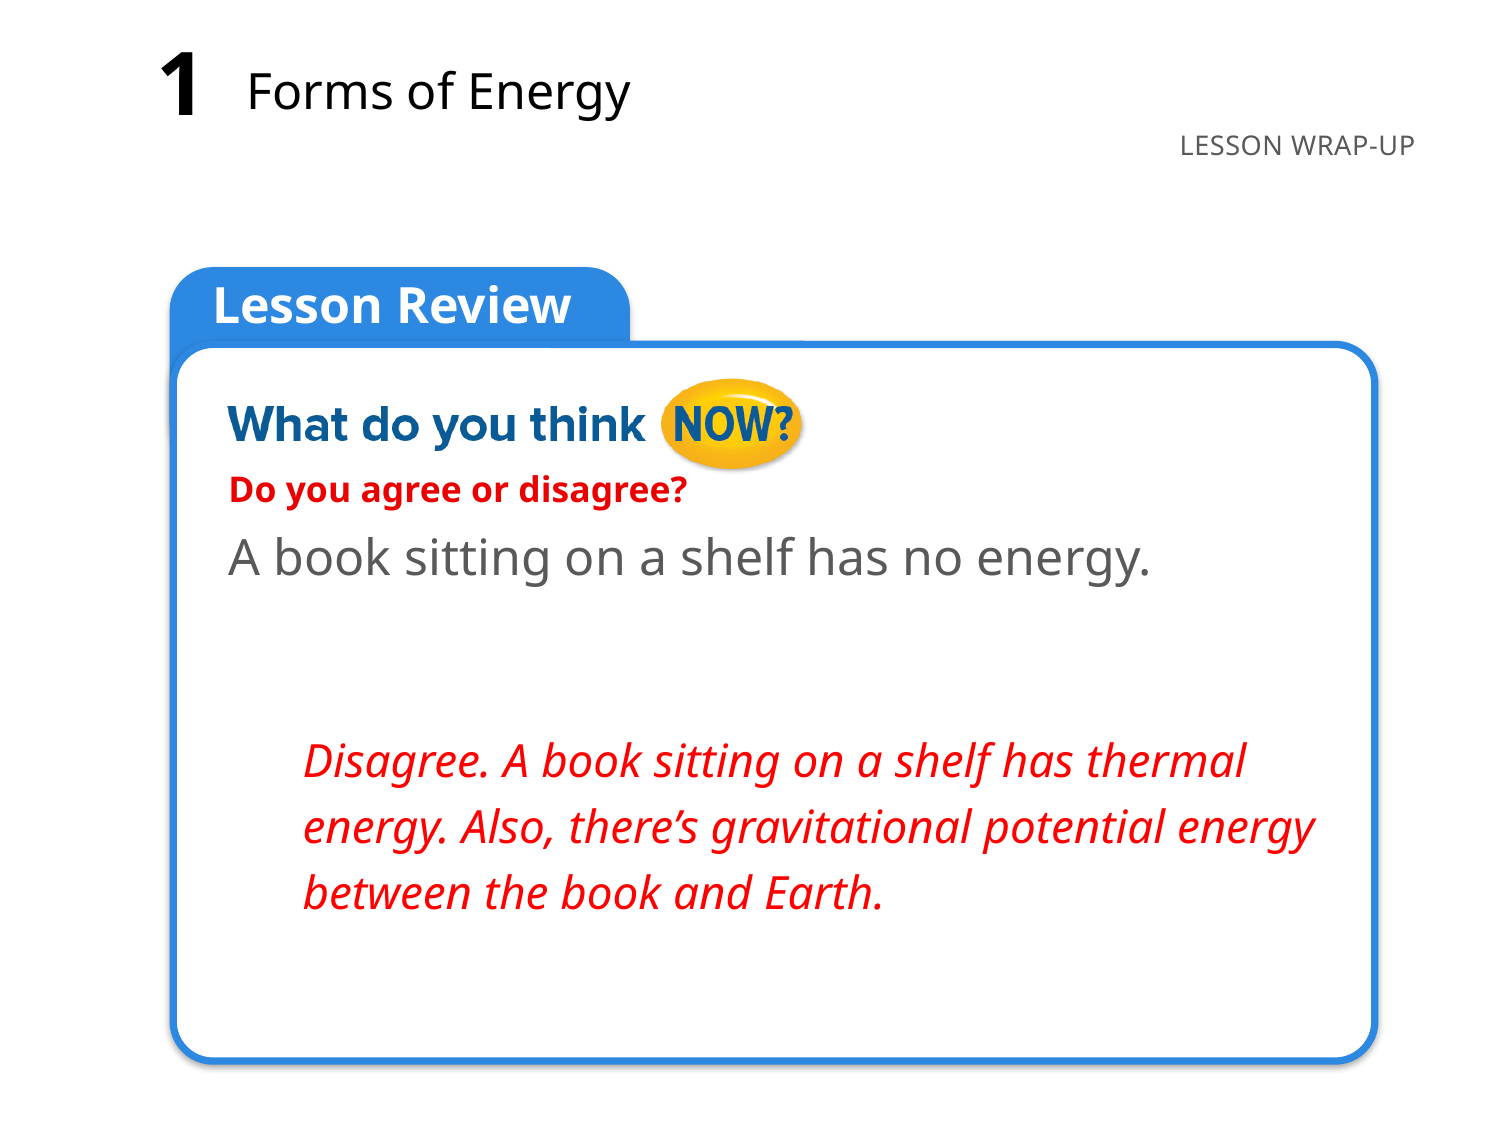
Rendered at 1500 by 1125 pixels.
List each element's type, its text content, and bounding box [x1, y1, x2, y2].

picture [223, 372, 810, 475]
list Forms of Energy [231, 51, 1416, 129]
list 1 [141, 19, 230, 142]
list Disagree. A book sitting on a shelf has thermal energy. Also, there’s gravitational potential energy between the book and Earth. [302, 720, 1341, 996]
list A book sitting on a shelf has no energy. [213, 518, 1341, 721]
